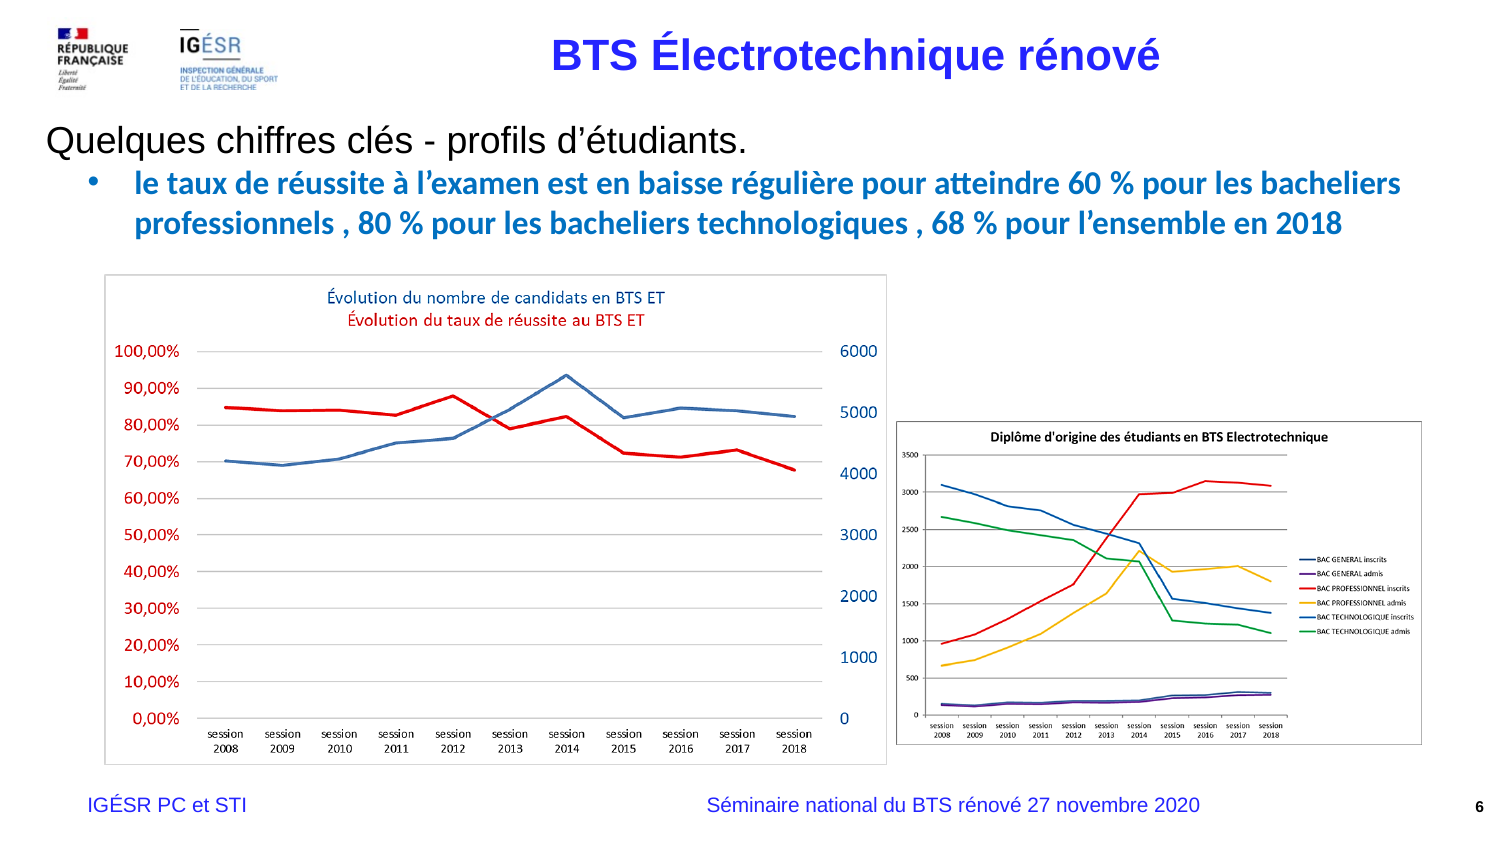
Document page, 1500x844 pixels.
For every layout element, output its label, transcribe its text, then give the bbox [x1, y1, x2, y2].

picture [180, 29, 278, 90]
slide_number 6 [1262, 776, 1484, 836]
picture [896, 421, 1422, 745]
picture [104, 274, 888, 766]
subtitle Quelques chiffres clés - profils d’étudiants. le taux de réussite à l’examen est en baisse régulière pour atteindre 60 % pour les bacheliers professionnels , 80 % pour les bacheliers technologiques , 68 % pour l’ensemble en 2018 [45, 116, 1439, 768]
title BTS Électrotechnique rénové [550, 32, 1362, 93]
picture [47, 17, 139, 101]
